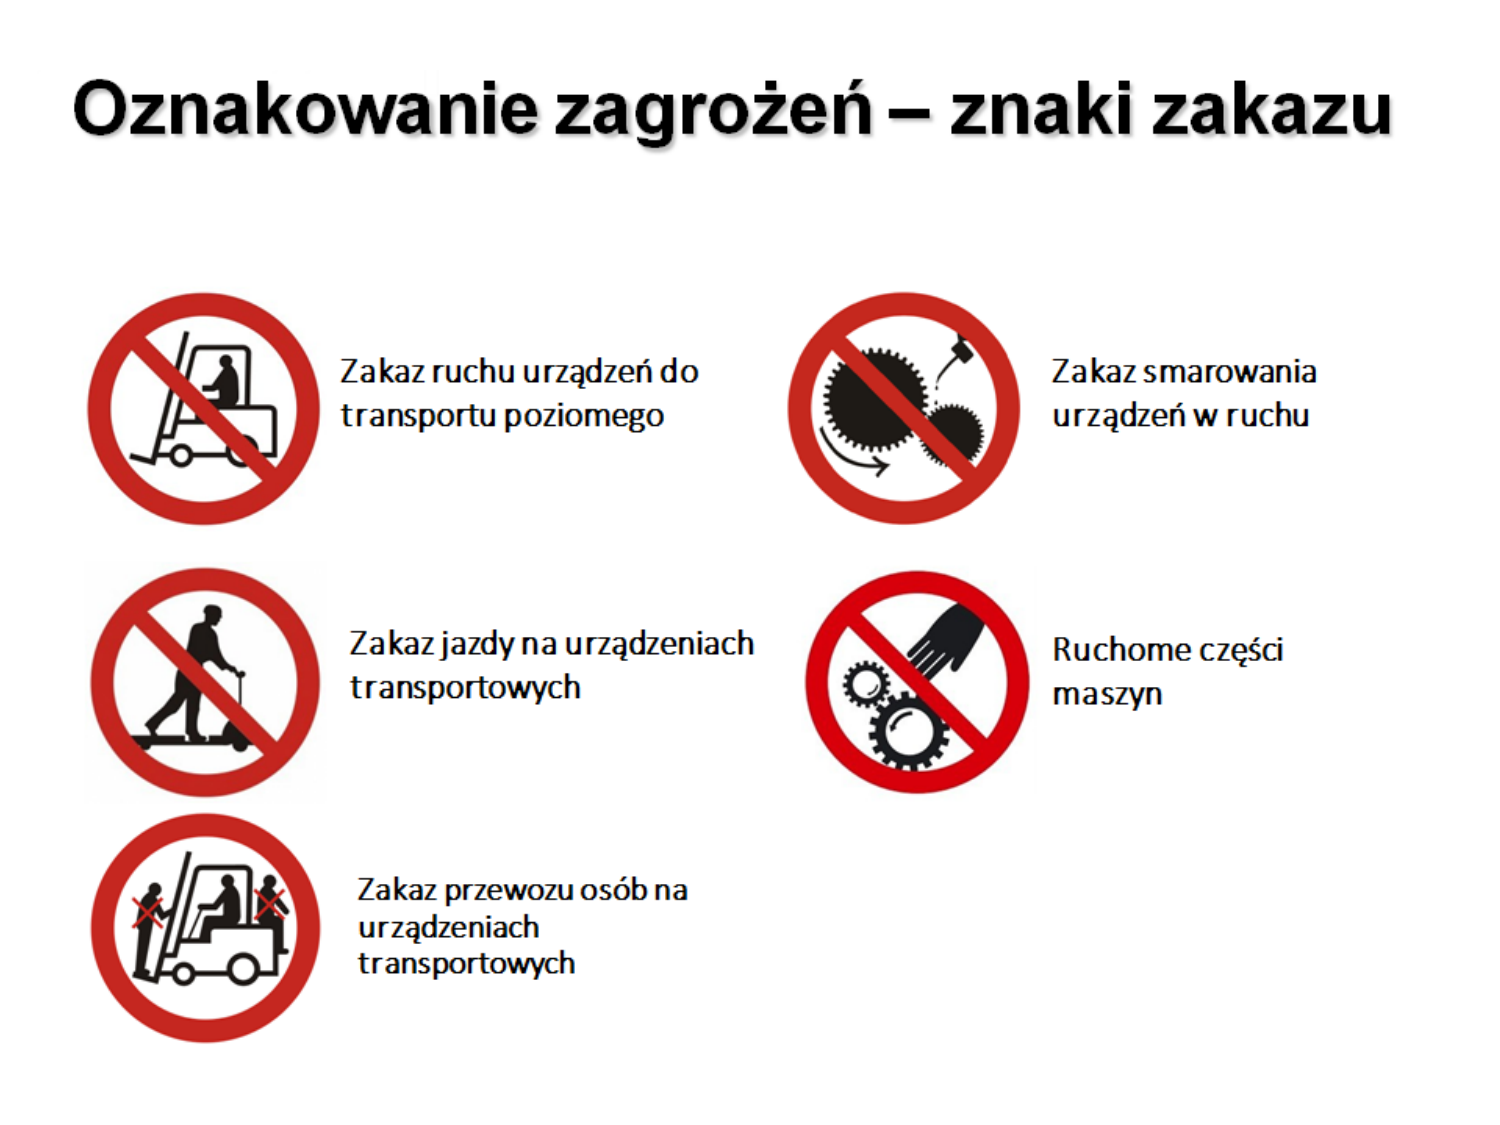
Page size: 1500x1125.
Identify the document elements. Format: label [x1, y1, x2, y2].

picture [37, 70, 1463, 1055]
